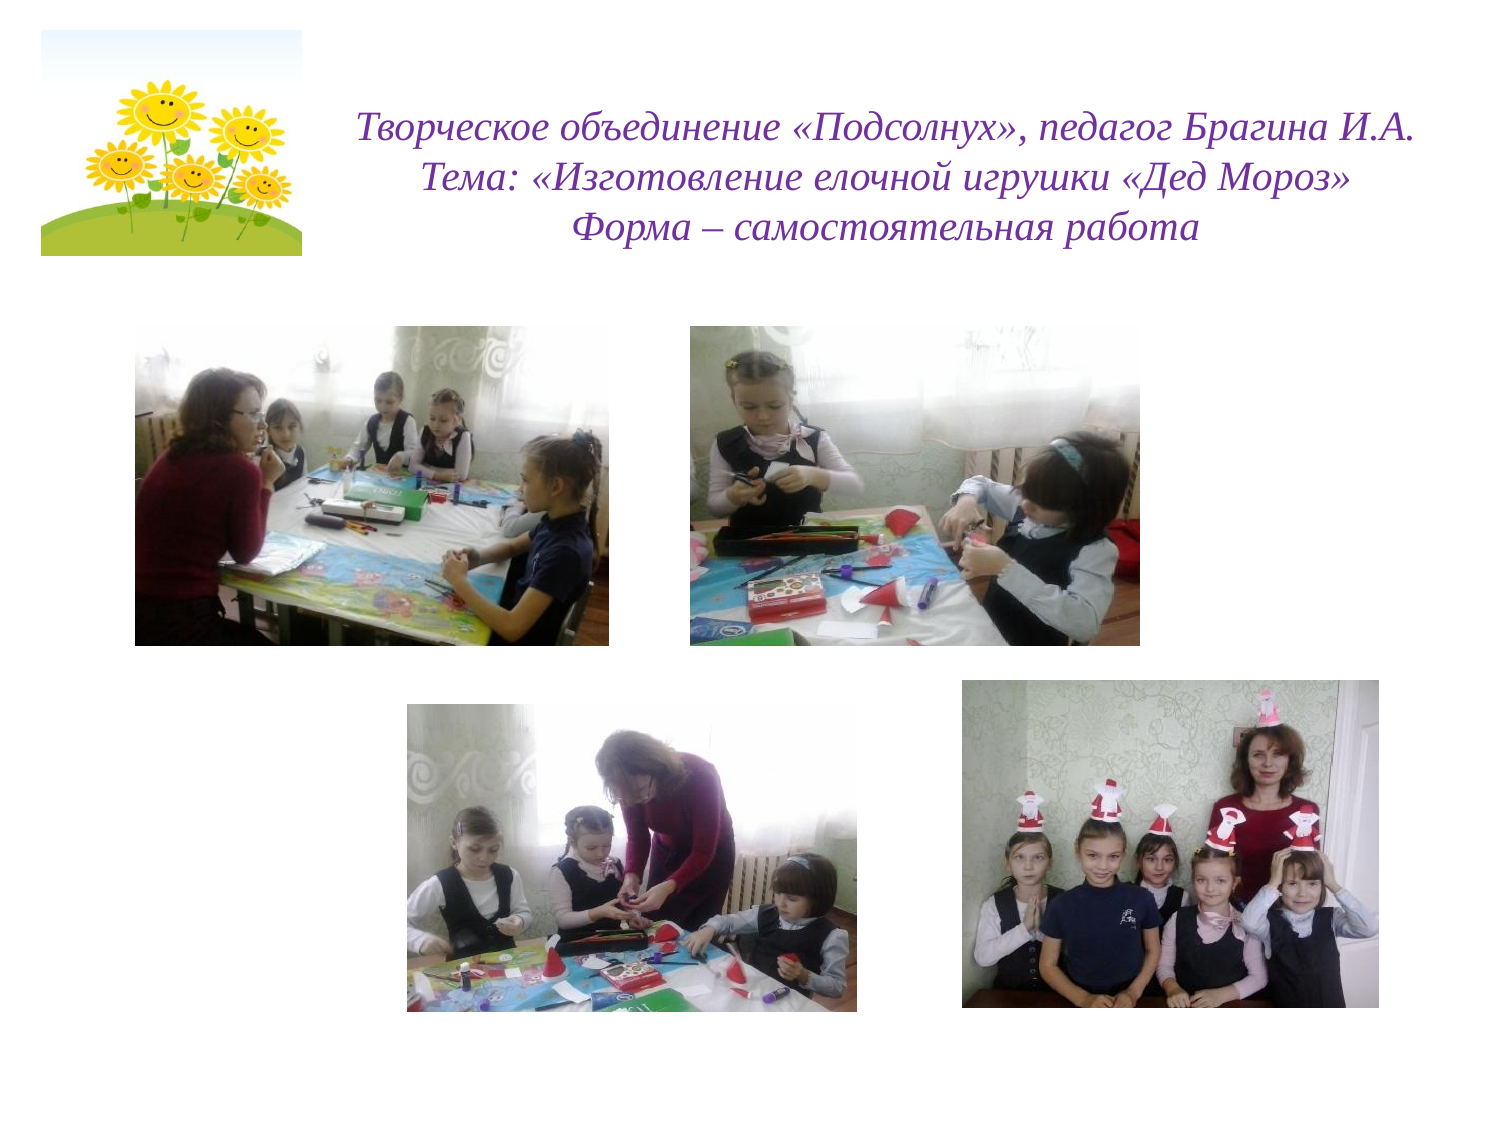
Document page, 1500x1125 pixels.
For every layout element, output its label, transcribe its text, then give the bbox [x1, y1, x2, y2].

picture [962, 680, 1379, 1008]
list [135, 326, 609, 646]
picture [40, 30, 302, 256]
picture [407, 703, 857, 1012]
picture [690, 326, 1141, 646]
title Творческое объединение «Подсолнух», педагог Брагина И.А. Тема: «Изготовление елочной игрушки «Дед Мороз» Форма – самостоятельная работа [312, 45, 1459, 303]
